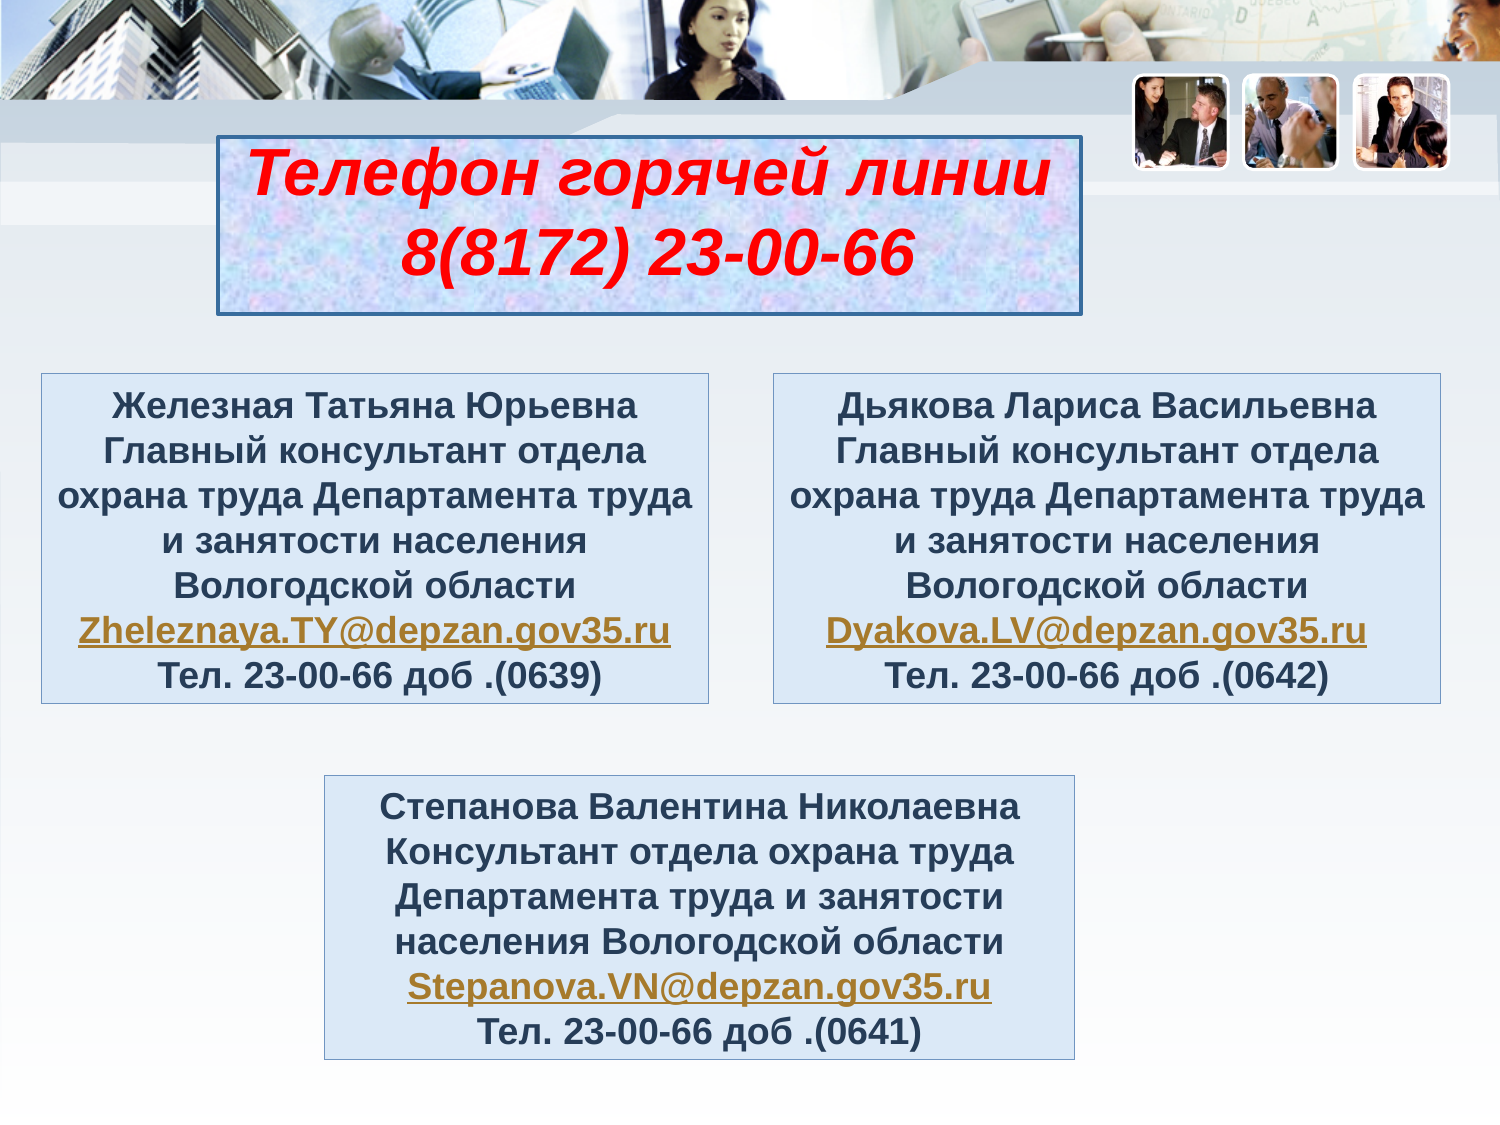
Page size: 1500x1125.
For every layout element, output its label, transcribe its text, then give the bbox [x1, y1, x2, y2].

picture [1136, 77, 1226, 167]
picture [0, 0, 1500, 101]
text_box Железная Татьяна Юрьевна Главный консультант отдела охрана труда Департамента труда и занятости населения Вологодской области Zheleznaya.TY@depzan.gov35.ru Тел. 23-00-66 доб .(0639) [41, 373, 709, 704]
text_box Телефон горячей линии 8(8172) 23-00-66 [216, 135, 1083, 316]
text_box Степанова Валентина Николаевна Консультант отдела охрана труда Департамента труда и занятости населения Вологодской области Stepanova.VN@depzan.gov35.ru Тел. 23-00-66 доб .(0641) [324, 775, 1075, 1060]
picture [1246, 77, 1336, 167]
text_box Дьякова Лариса Васильевна Главный консультант отдела охрана труда Департамента труда и занятости населения Вологодской области Dyakova.LV@depzan.gov35.ru Тел. 23-00-66 доб .(0642) [773, 373, 1441, 704]
picture [1356, 77, 1447, 167]
